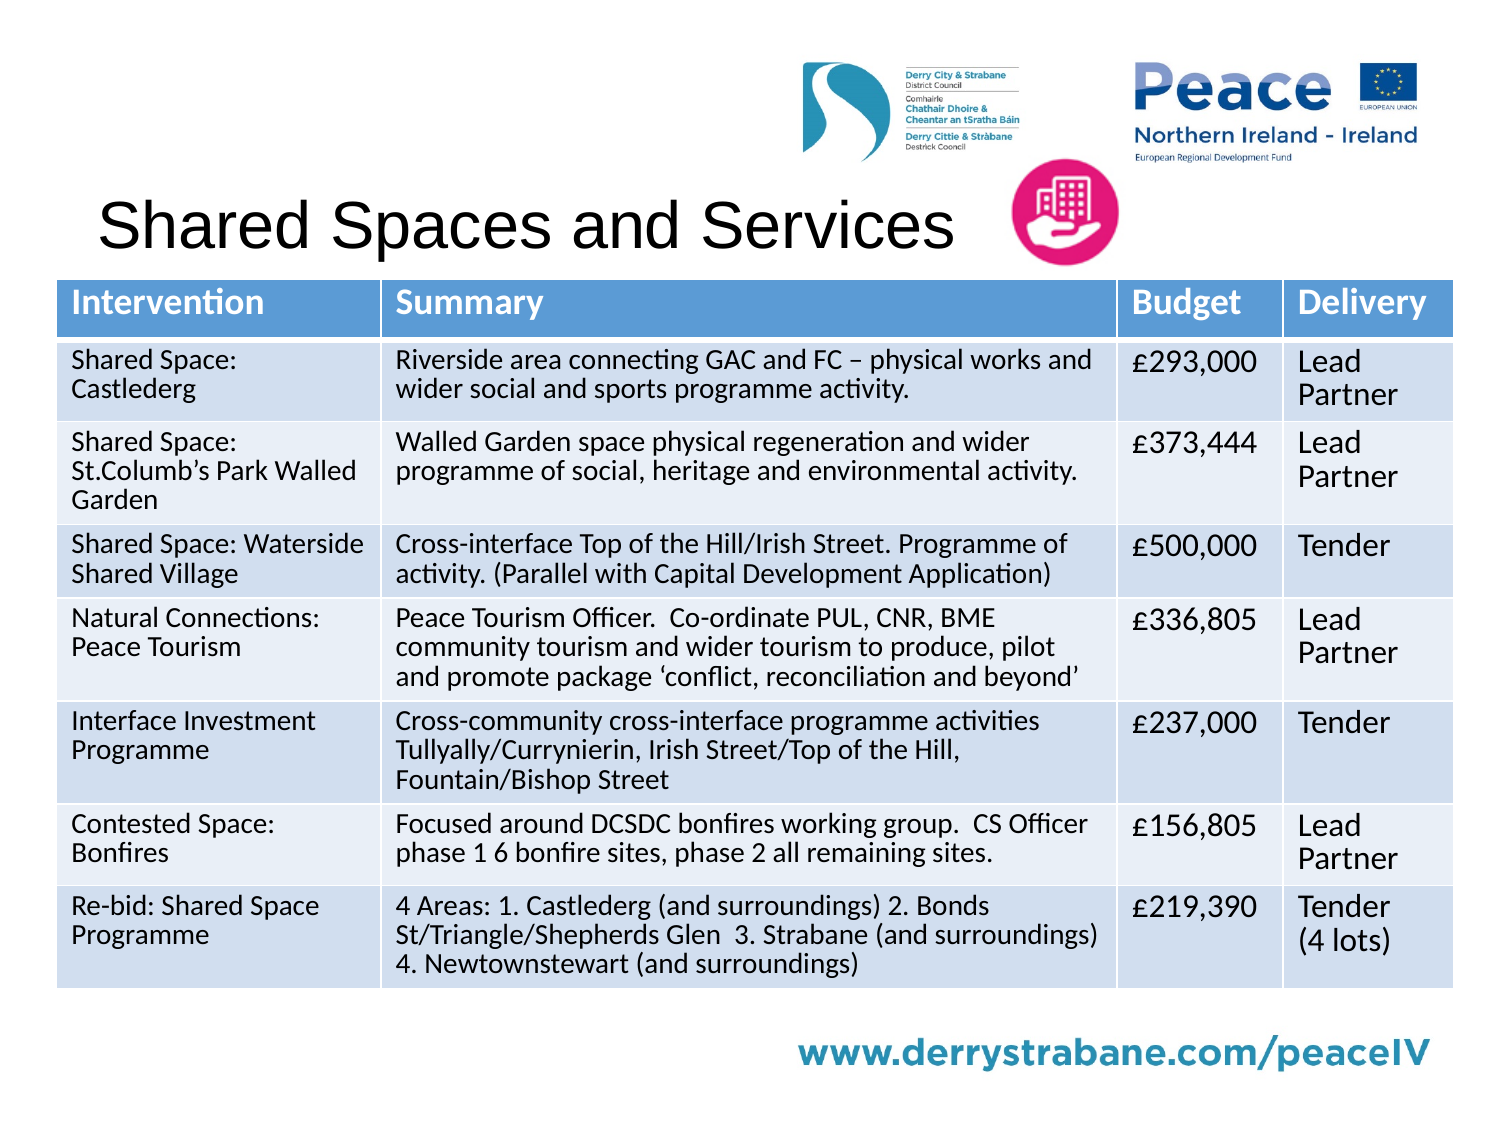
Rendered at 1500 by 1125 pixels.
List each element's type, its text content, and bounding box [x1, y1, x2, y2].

table_cell Lead Partner [1284, 422, 1453, 524]
table_cell Tender [1284, 525, 1453, 597]
table_header Delivery [1284, 280, 1453, 337]
table_cell Cross-community cross-interface programme activities Tullyally/Currynierin, Irish Street/Top of the Hill, Fountain/Bishop Street [382, 702, 1116, 803]
table_cell Lead Partner [1284, 805, 1453, 885]
table_cell Shared Space: Castlederg [57, 343, 380, 421]
table_cell Shared Space: St.Columb’s Park Walled Garden [57, 422, 380, 524]
table_cell Walled Garden space physical regeneration and wider programme of social, heritage and environmental activity. [382, 422, 1116, 524]
table_cell Interface Investment Programme [57, 702, 380, 803]
table_cell £336,805 [1118, 599, 1282, 700]
table_cell Lead Partner [1284, 599, 1453, 700]
title Shared Spaces and Services [82, 163, 1377, 278]
table_cell Riverside area connecting GAC and FC – physical works and wider social and sports programme activity. [382, 343, 1116, 421]
table_cell £373,444 [1118, 422, 1282, 524]
table_cell Shared Space: Waterside Shared Village [57, 525, 380, 597]
table_header Intervention [57, 280, 380, 337]
table_cell £237,000 [1118, 702, 1282, 803]
table_cell Tender [1284, 702, 1453, 803]
table_cell Lead Partner [1284, 343, 1453, 421]
table_cell Re-bid: Shared Space Programme [57, 886, 380, 988]
table_header Budget [1118, 280, 1282, 337]
table_cell £219,390 [1118, 886, 1282, 988]
table_cell £500,000 [1118, 525, 1282, 597]
picture [0, 0, 1500, 1125]
table_cell Peace Tourism Officer. Co-ordinate PUL, CNR, BME community tourism and wider tourism to produce, pilot and promote package ‘conflict, reconciliation and beyond’ [382, 599, 1116, 700]
table_cell 4 Areas: 1. Castlederg (and surroundings) 2. Bonds St/Triangle/Shepherds Glen 3. Strabane (and surroundings) 4. Newtownstewart (and surroundings) [382, 886, 1116, 988]
table_cell Natural Connections: Peace Tourism [57, 599, 380, 700]
table_cell £293,000 [1118, 343, 1282, 421]
table_cell Focused around DCSDC bonfires working group. CS Officer phase 1 6 bonfire sites, phase 2 all remaining sites. [382, 805, 1116, 885]
table_header Summary [382, 280, 1116, 337]
table_cell Contested Space: Bonfires [57, 805, 380, 885]
table_cell £156,805 [1118, 805, 1282, 885]
table_cell Cross-interface Top of the Hill/Irish Street. Programme of activity. (Parallel with Capital Development Application) [382, 525, 1116, 597]
table_cell Tender (4 lots) [1284, 886, 1453, 988]
